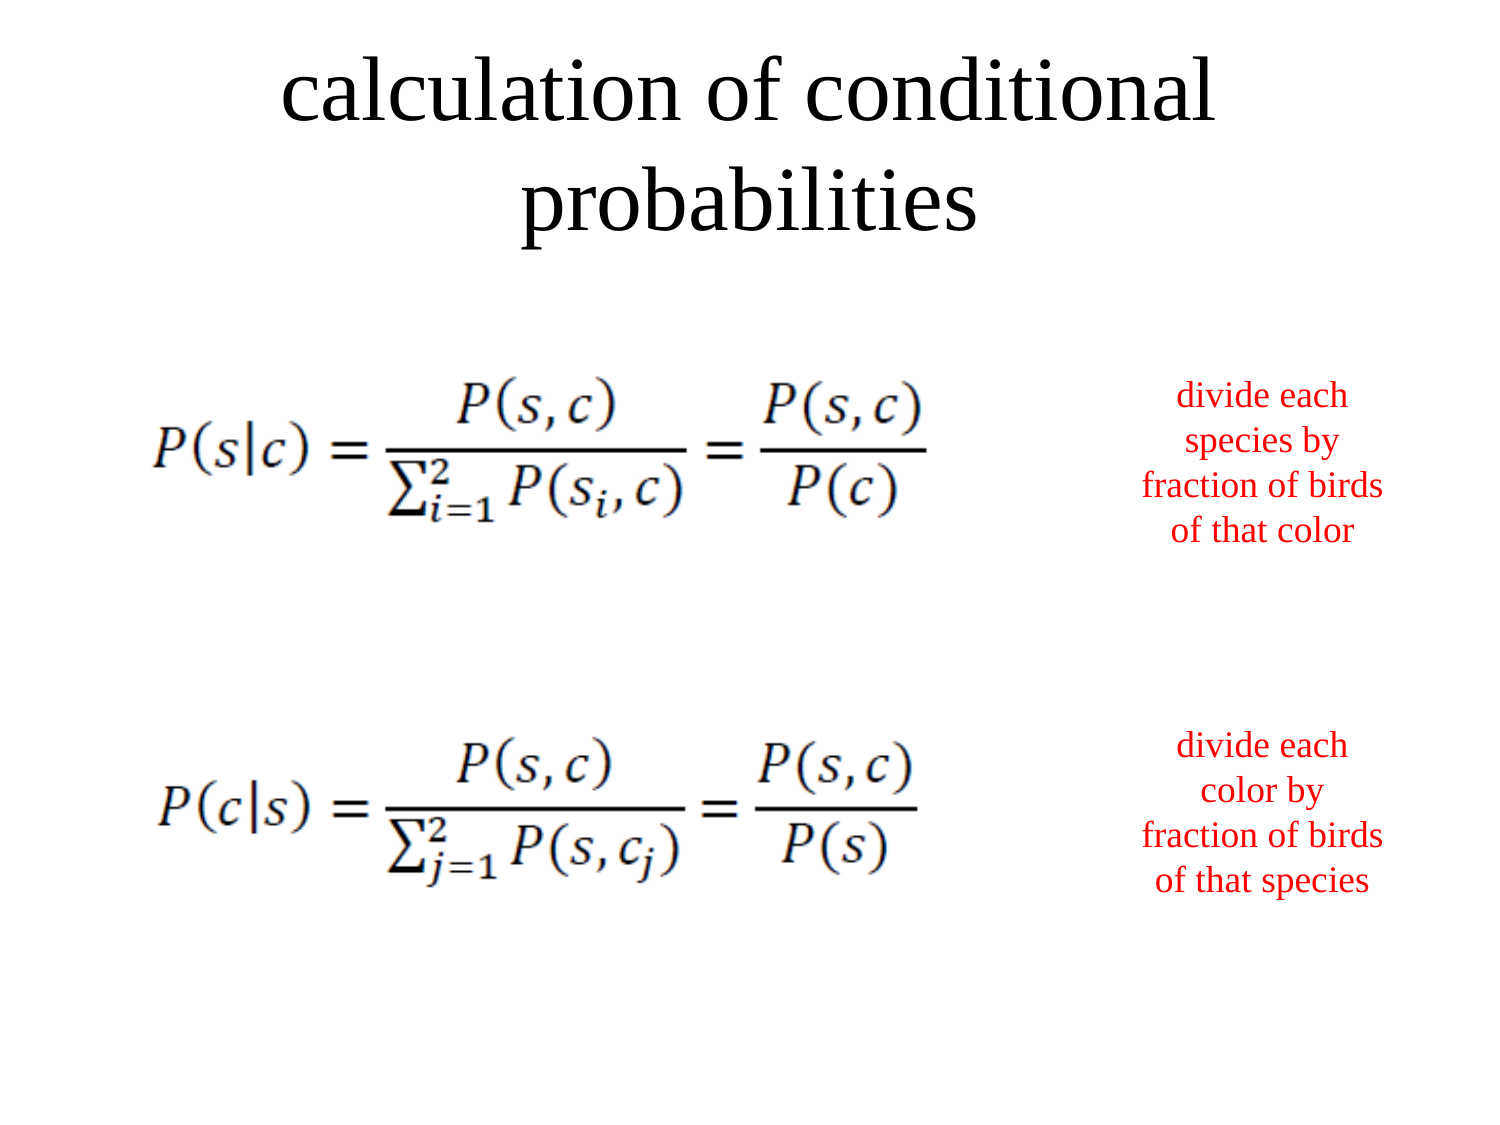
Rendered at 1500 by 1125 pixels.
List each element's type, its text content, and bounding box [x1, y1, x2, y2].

text_box divide each color by fraction of birds of that species [1125, 712, 1400, 908]
picture [112, 649, 1001, 930]
text_box divide each species by fraction of birds of that color [1125, 362, 1400, 558]
title calculation of conditional probabilities [74, 44, 1426, 233]
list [99, 337, 998, 576]
